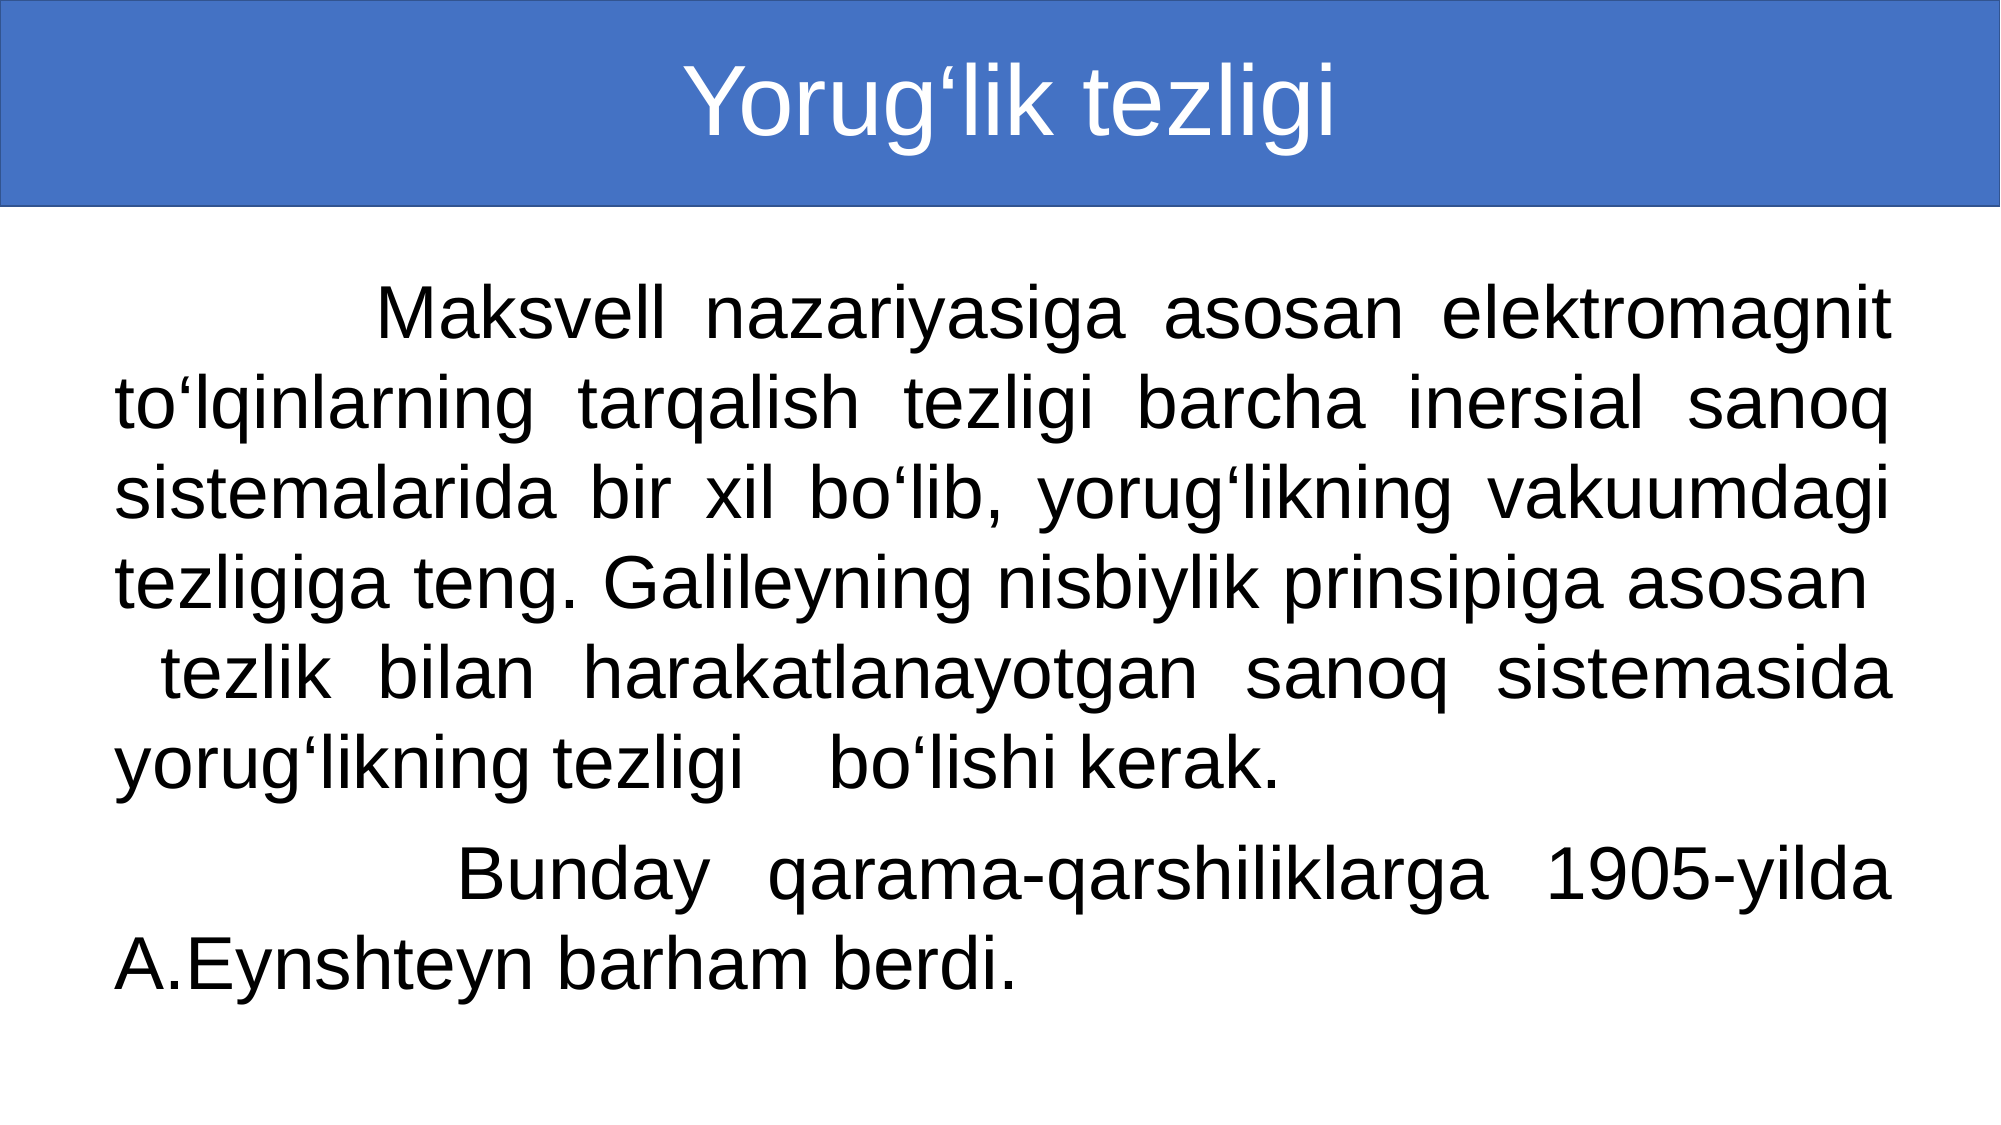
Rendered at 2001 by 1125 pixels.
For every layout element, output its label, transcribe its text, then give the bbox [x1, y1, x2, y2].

title Yorug‘lik tezligi [0, 0, 2000, 207]
